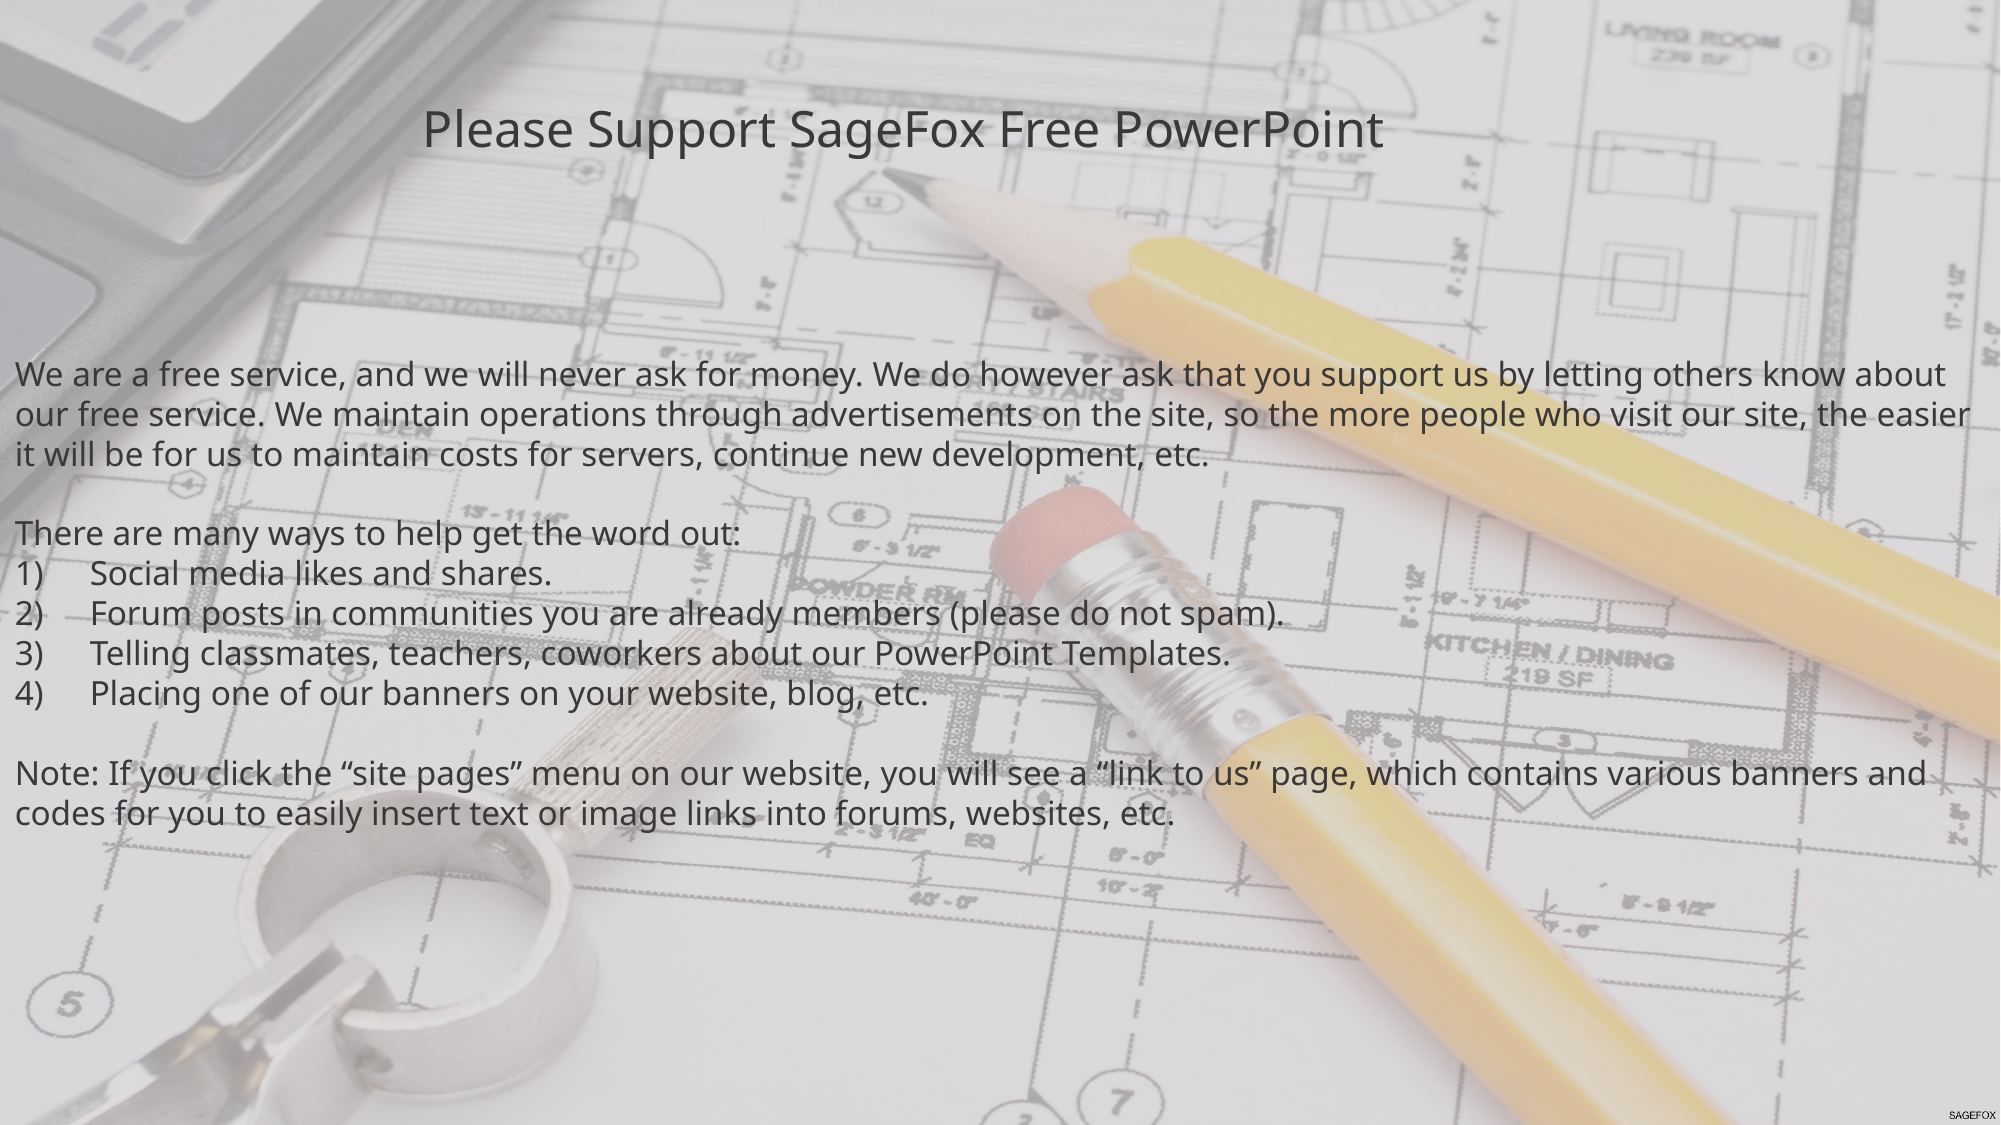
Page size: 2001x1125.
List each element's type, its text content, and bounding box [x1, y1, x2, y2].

title Please Support SageFox Free PowerPoint [363, 72, 1444, 190]
text_box We are a free service, and we will never ask for money. We do however ask that you support us by letting others know about our free service. We maintain operations through advertisements on the site, so the more people who visit our site, the easier it will be for us to maintain costs for servers, continue new development, etc. There are many ways to help get the word out: Social media likes and shares. Forum posts in communities you are already members (please do not spam). Telling classmates, teachers, coworkers about our PowerPoint Templates. Placing one of our banners on your website, blog, etc. Note: If you click the “site pages” menu on our website, you will see a “link to us” page, which contains various banners and codes for you to easily insert text or image links into forums, websites, etc. [0, 0, 2000, 1125]
